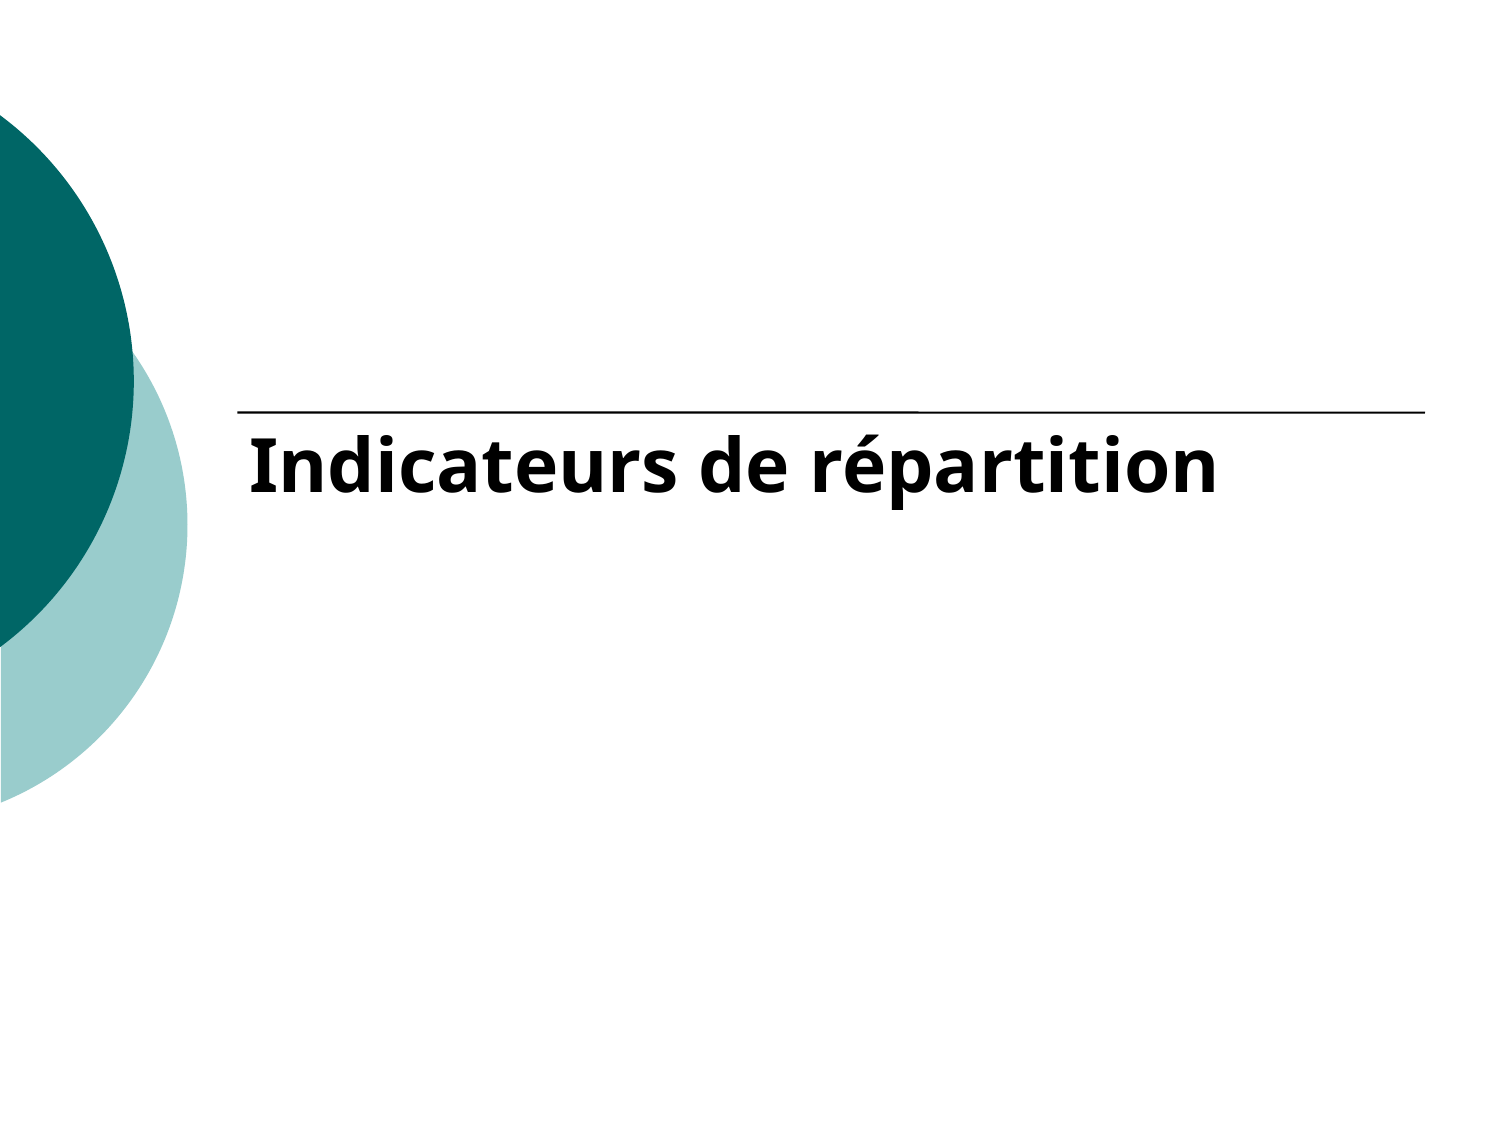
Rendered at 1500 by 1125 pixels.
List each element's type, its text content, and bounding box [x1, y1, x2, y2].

subtitle Indicateurs de répartition [234, 409, 1423, 698]
